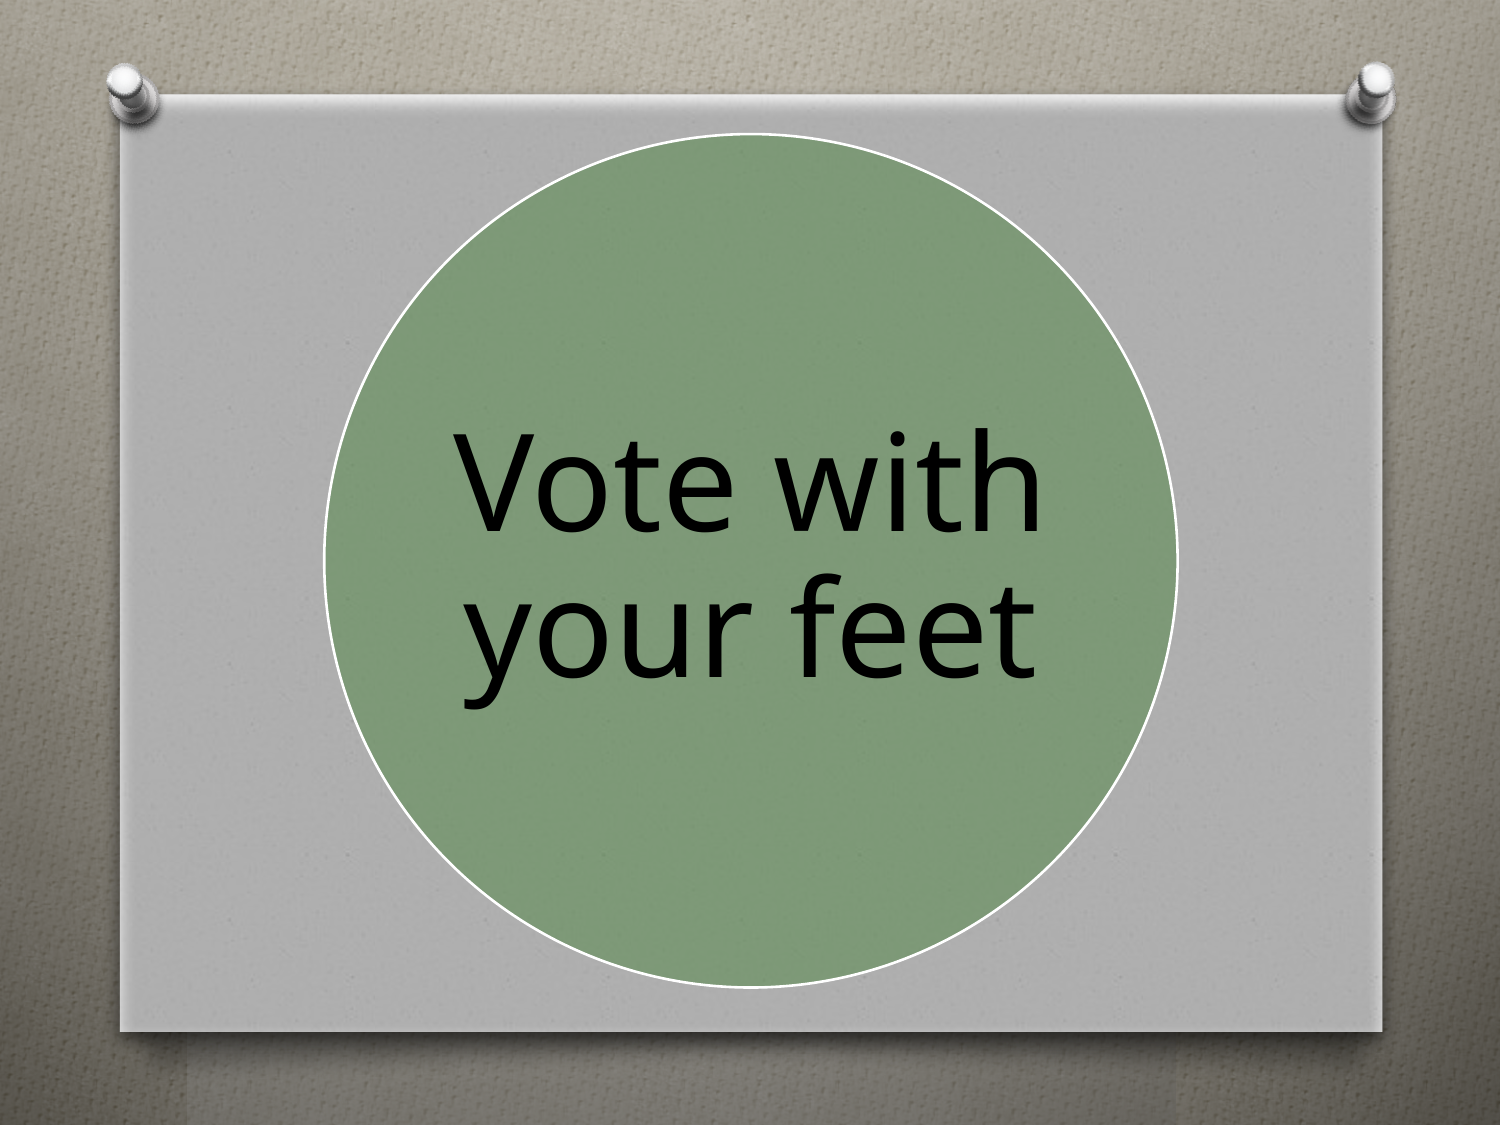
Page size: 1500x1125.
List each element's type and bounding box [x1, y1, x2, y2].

text_box [179, 133, 1323, 988]
picture [75, 29, 198, 153]
picture [1317, 35, 1439, 156]
